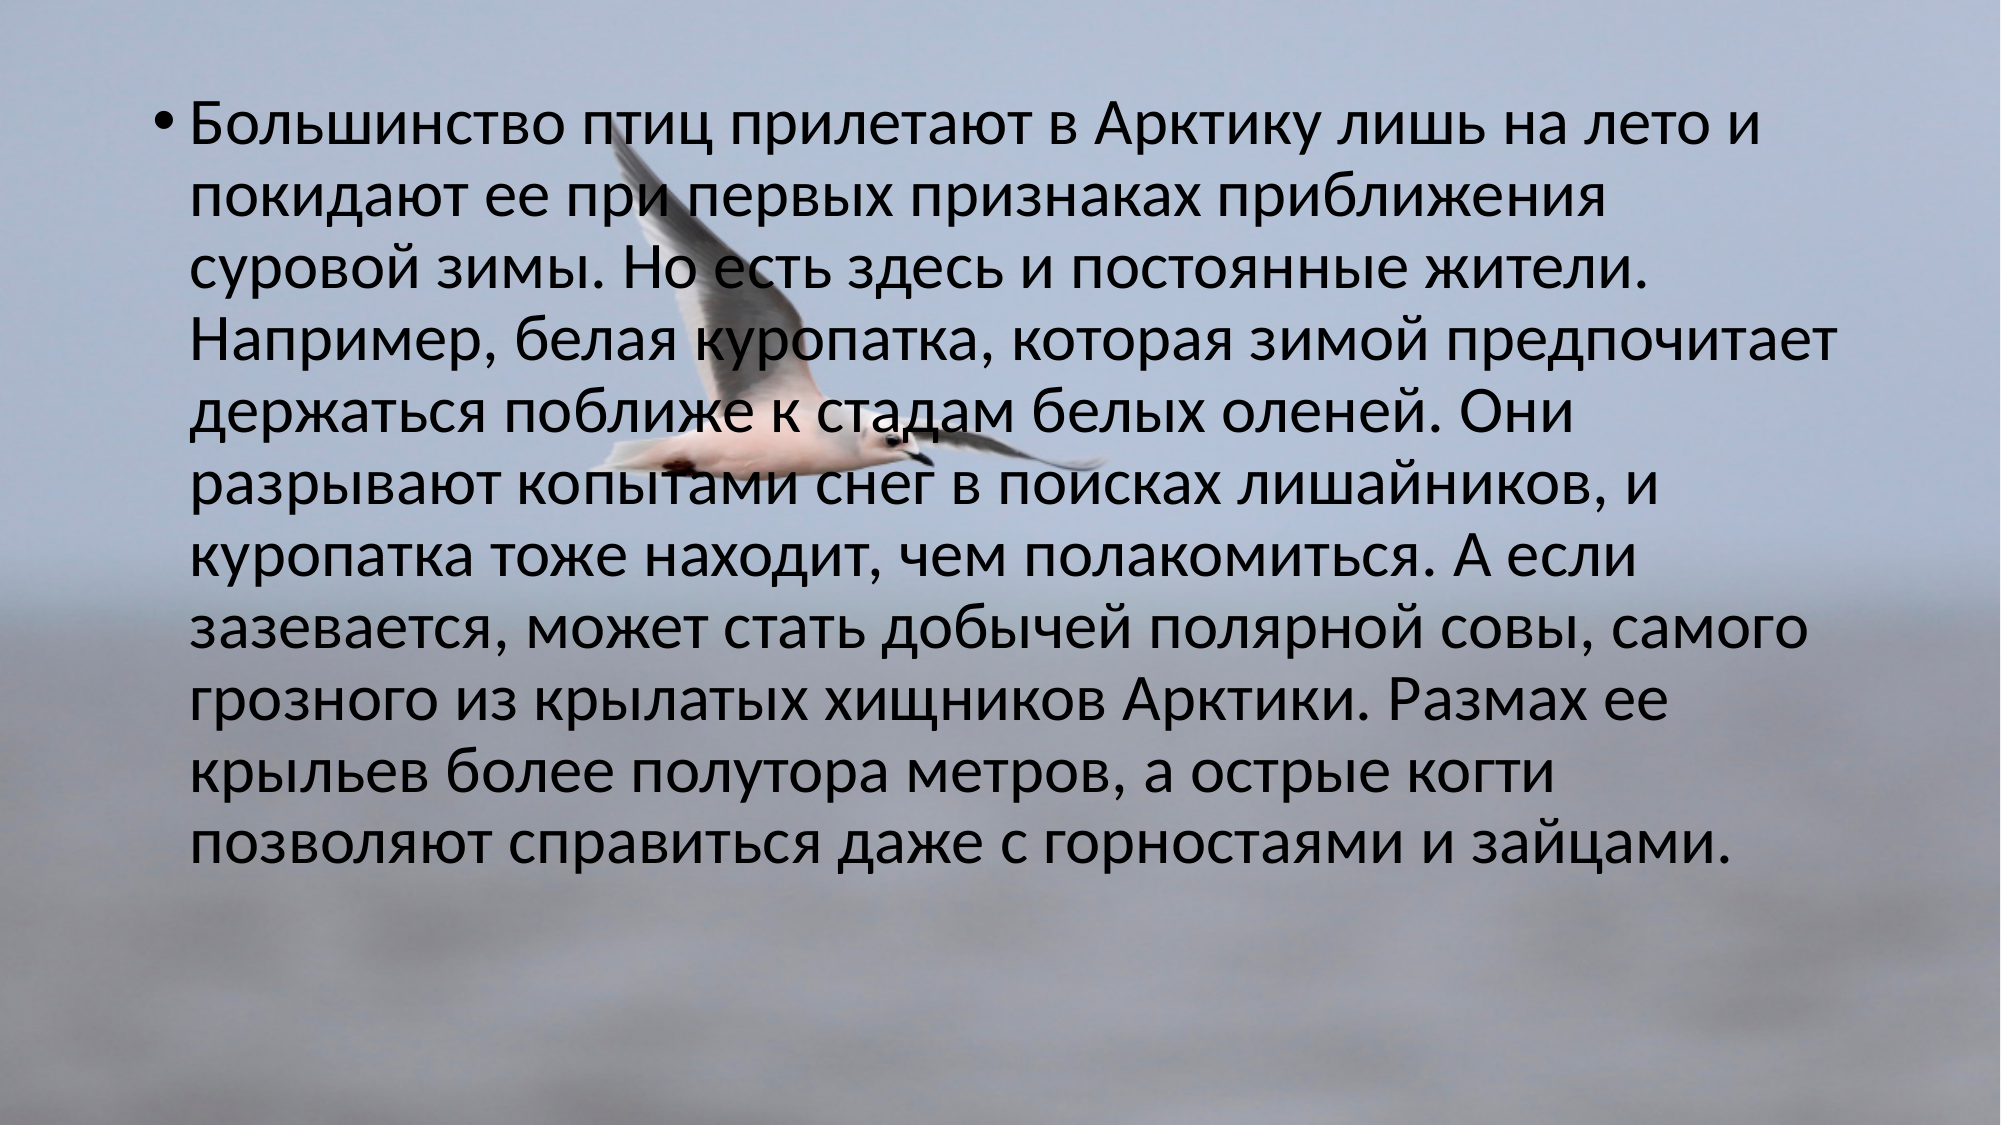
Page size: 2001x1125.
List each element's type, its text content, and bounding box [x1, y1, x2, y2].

picture [0, 0, 2001, 1125]
list Большинство птиц прилетают в Арктику лишь на лето и покидают ее при первых признаках приближения суровой зимы. Но есть здесь и постоянные жители. Например, белая куропатка, которая зимой предпочитает держаться поближе к стадам белых оленей. Они разрывают копытами снег в поисках лишайников, и куропатка тоже находит, чем полакомиться. А если зазевается, может стать добычей полярной совы, самого грозного из крылатых хищников Арктики. Размах ее крыльев более полутора метров, а острые когти позволяют справиться даже с горностаями и зайцами. [137, 79, 1863, 1014]
